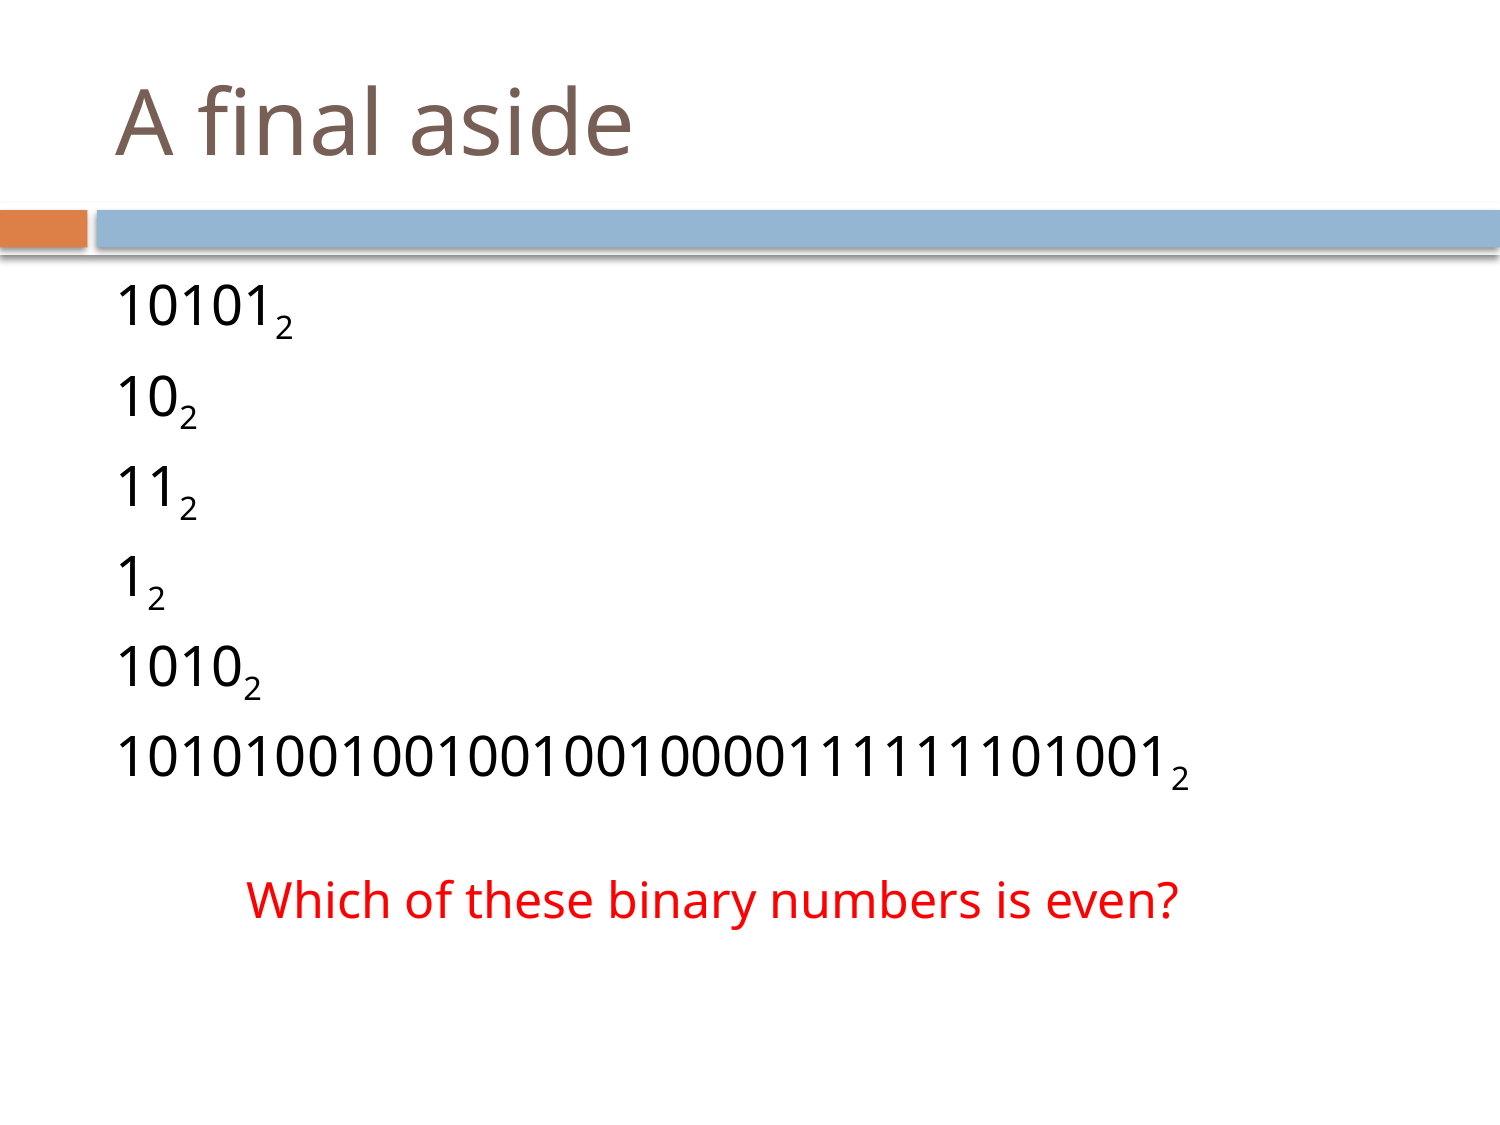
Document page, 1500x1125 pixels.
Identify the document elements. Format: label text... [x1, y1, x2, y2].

list 101012 102 112 12 10102 1010100100100100100001111111010012 [100, 262, 1438, 808]
title A final aside [100, 37, 1438, 200]
text_box Which of these binary numbers is even? [231, 861, 1195, 936]
